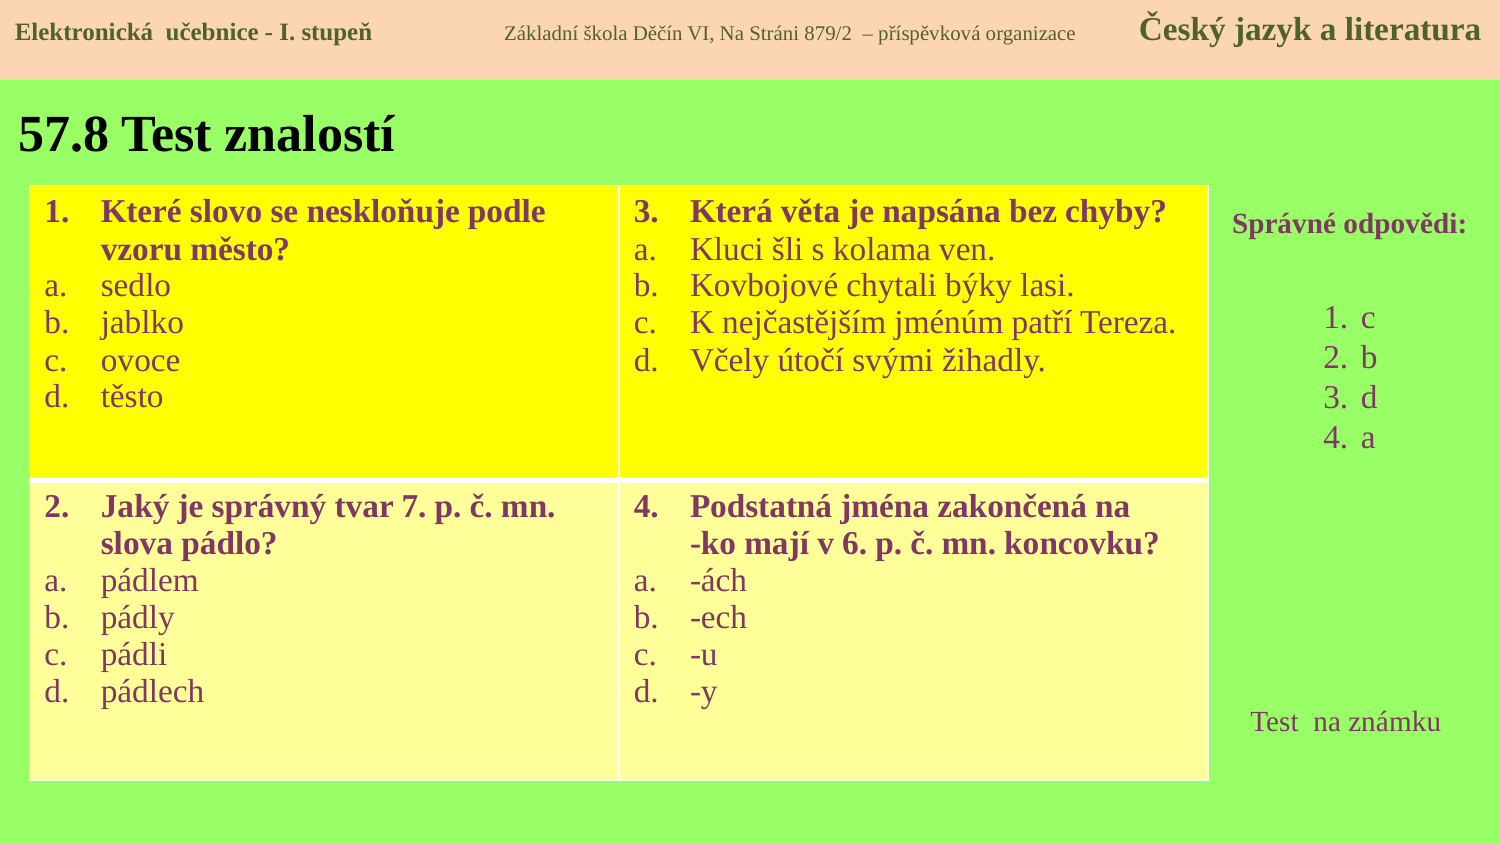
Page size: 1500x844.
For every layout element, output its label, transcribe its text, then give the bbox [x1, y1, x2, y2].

table_cell Jaký je správný tvar 7. p. č. mn. slova pádlo? pádlem pádly pádli pádlech [30, 483, 618, 779]
text_box c b d a [1308, 247, 1392, 543]
table_header Která věta je napsána bez chyby? Kluci šli s kolama ven. Kovbojové chytali býky lasi. K nejčastějším jménúm patří Tereza. Včely útočí svými žihadly. [620, 186, 1207, 477]
table_cell Podstatná jména zakončená na -ko mají v 6. p. č. mn. koncovku? -ách -ech -u -y [620, 483, 1207, 779]
text_box Elektronická učebnice - I. stupeň Základní škola Děčín VI, Na Stráni 879/2 – příspěvková organizace Český jazyk a literatura [0, 0, 1500, 80]
text_box Test na známku [1235, 694, 1472, 745]
text_box Správné odpovědi: [1209, 197, 1492, 248]
title 57.8 Test znalostí [3, 81, 482, 180]
table_header Které slovo se neskloňuje podle vzoru město? sedlo jablko ovoce těsto [30, 186, 618, 477]
